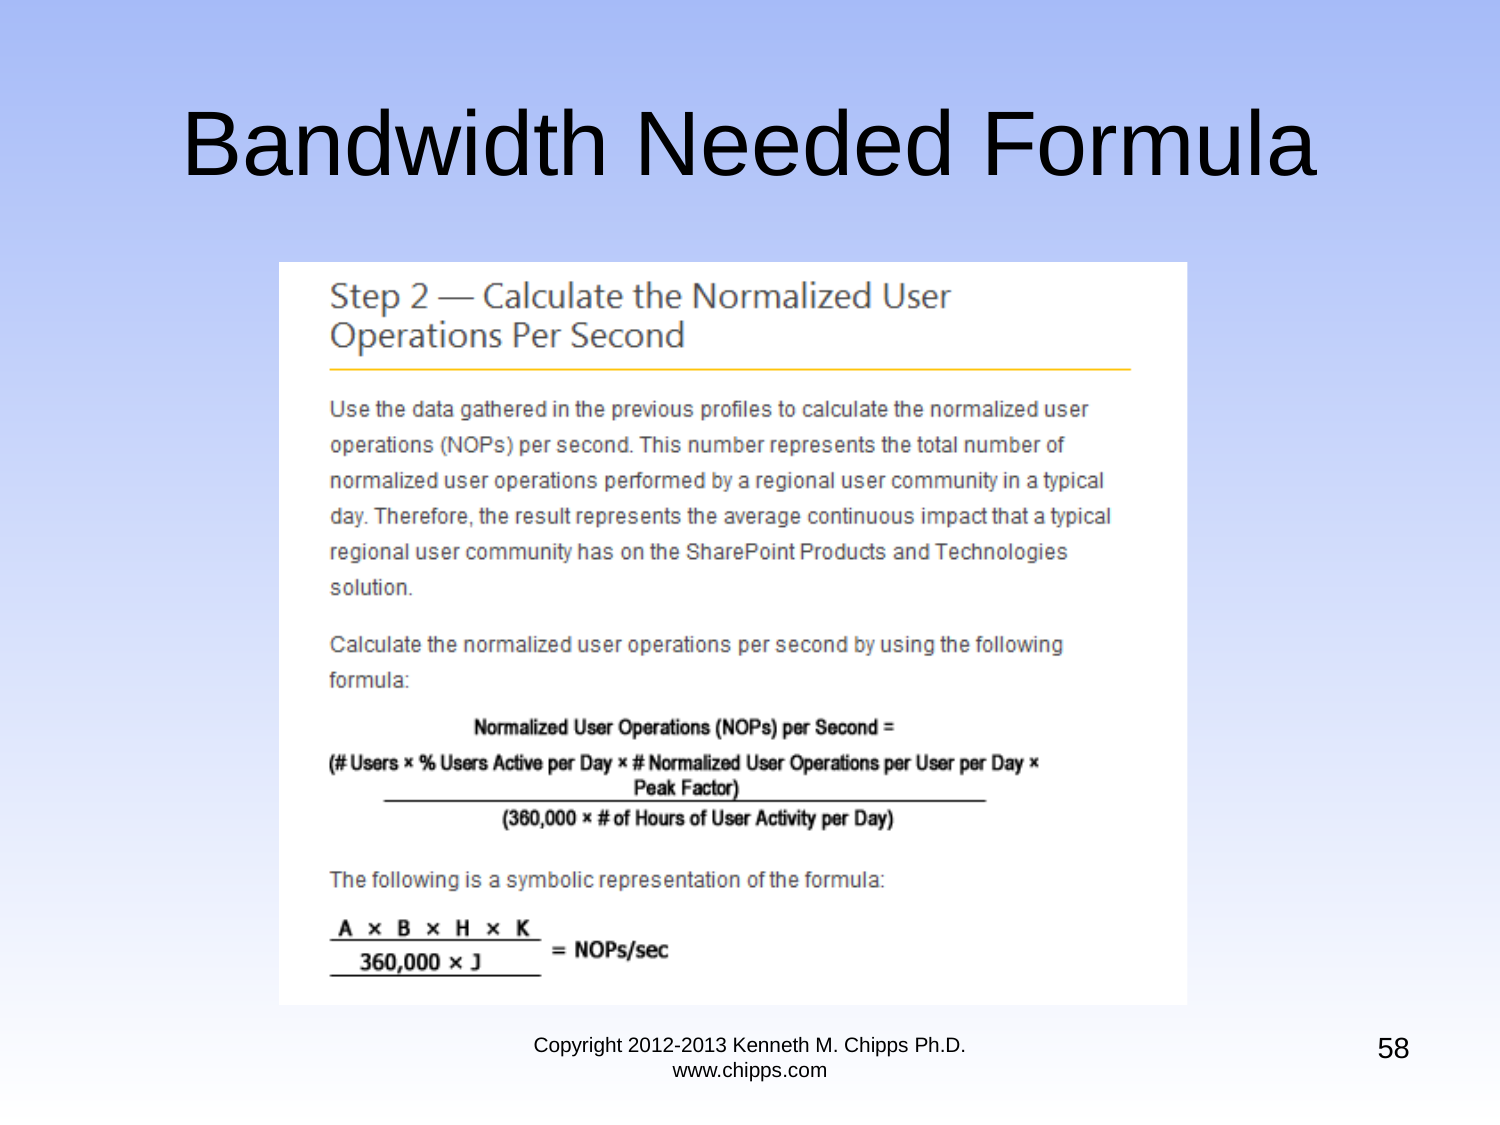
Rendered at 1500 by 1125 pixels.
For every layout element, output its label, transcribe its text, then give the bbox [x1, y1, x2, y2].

footer Copyright 2012-2013 Kenneth M. Chipps Ph.D. www.chipps.com [449, 1024, 1051, 1103]
picture [278, 262, 1188, 1006]
slide_number 58 [1074, 1021, 1426, 1101]
title Bandwidth Needed Formula [74, 44, 1426, 233]
